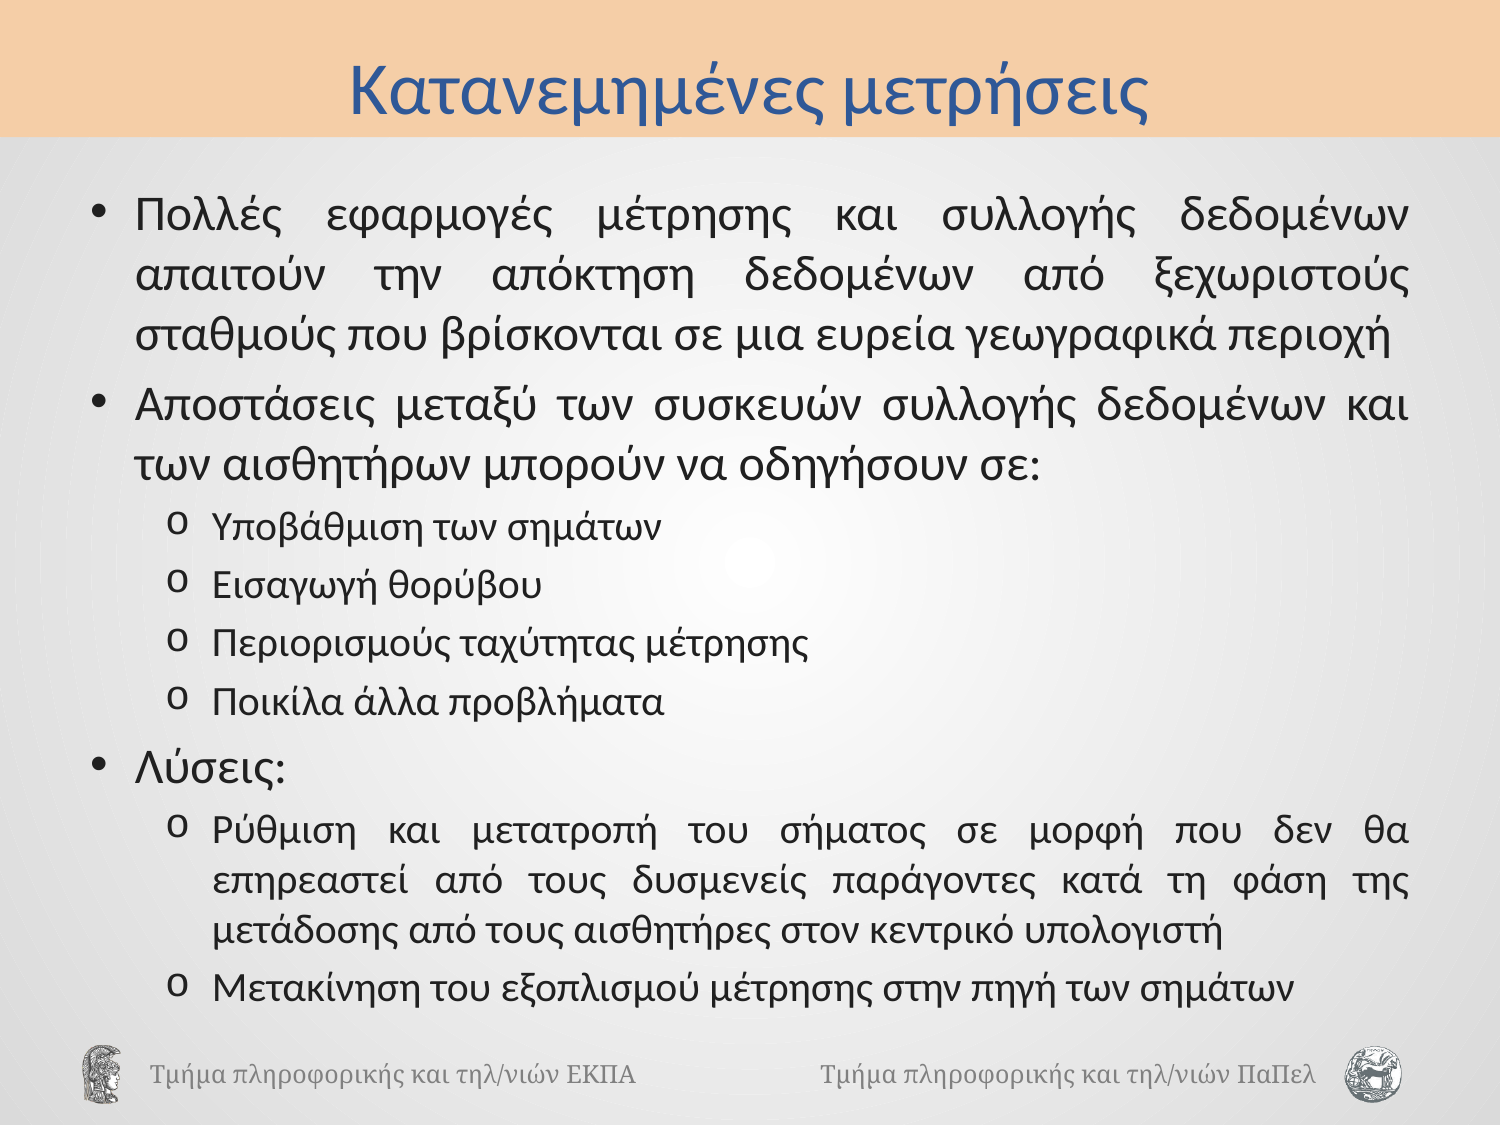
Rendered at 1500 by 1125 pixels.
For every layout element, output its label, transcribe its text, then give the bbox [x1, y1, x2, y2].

list Πολλές εφαρμογές μέτρησης και συλλογής δεδομένων απαιτούν την απόκτηση δεδομένων από ξεχωριστούς σταθμούς που βρίσκονται σε μια ευρεία γεωγραφικά περιοχή Αποστάσεις μεταξύ των συσκευών συλλογής δεδομένων και των αισθητήρων μπορούν να οδηγήσουν σε: Υποβάθμιση των σημάτων Εισαγωγή θορύβου Περιορισμούς ταχύτητας μέτρησης Ποικίλα άλλα προβλήματα Λύσεις: Ρύθμιση και μετατροπή του σήματος σε μορφή που δεν θα επηρεαστεί από τους δυσμενείς παράγοντες κατά τη φάση της μετάδοσης από τους αισθητήρες στον κεντρικό υπολογιστή Μετακίνηση του εξοπλισμού μέτρησης στην πηγή των σημάτων [75, 172, 1425, 1094]
picture [69, 1032, 135, 1117]
title Κατανεμημένες μετρήσεις [0, 0, 1500, 138]
